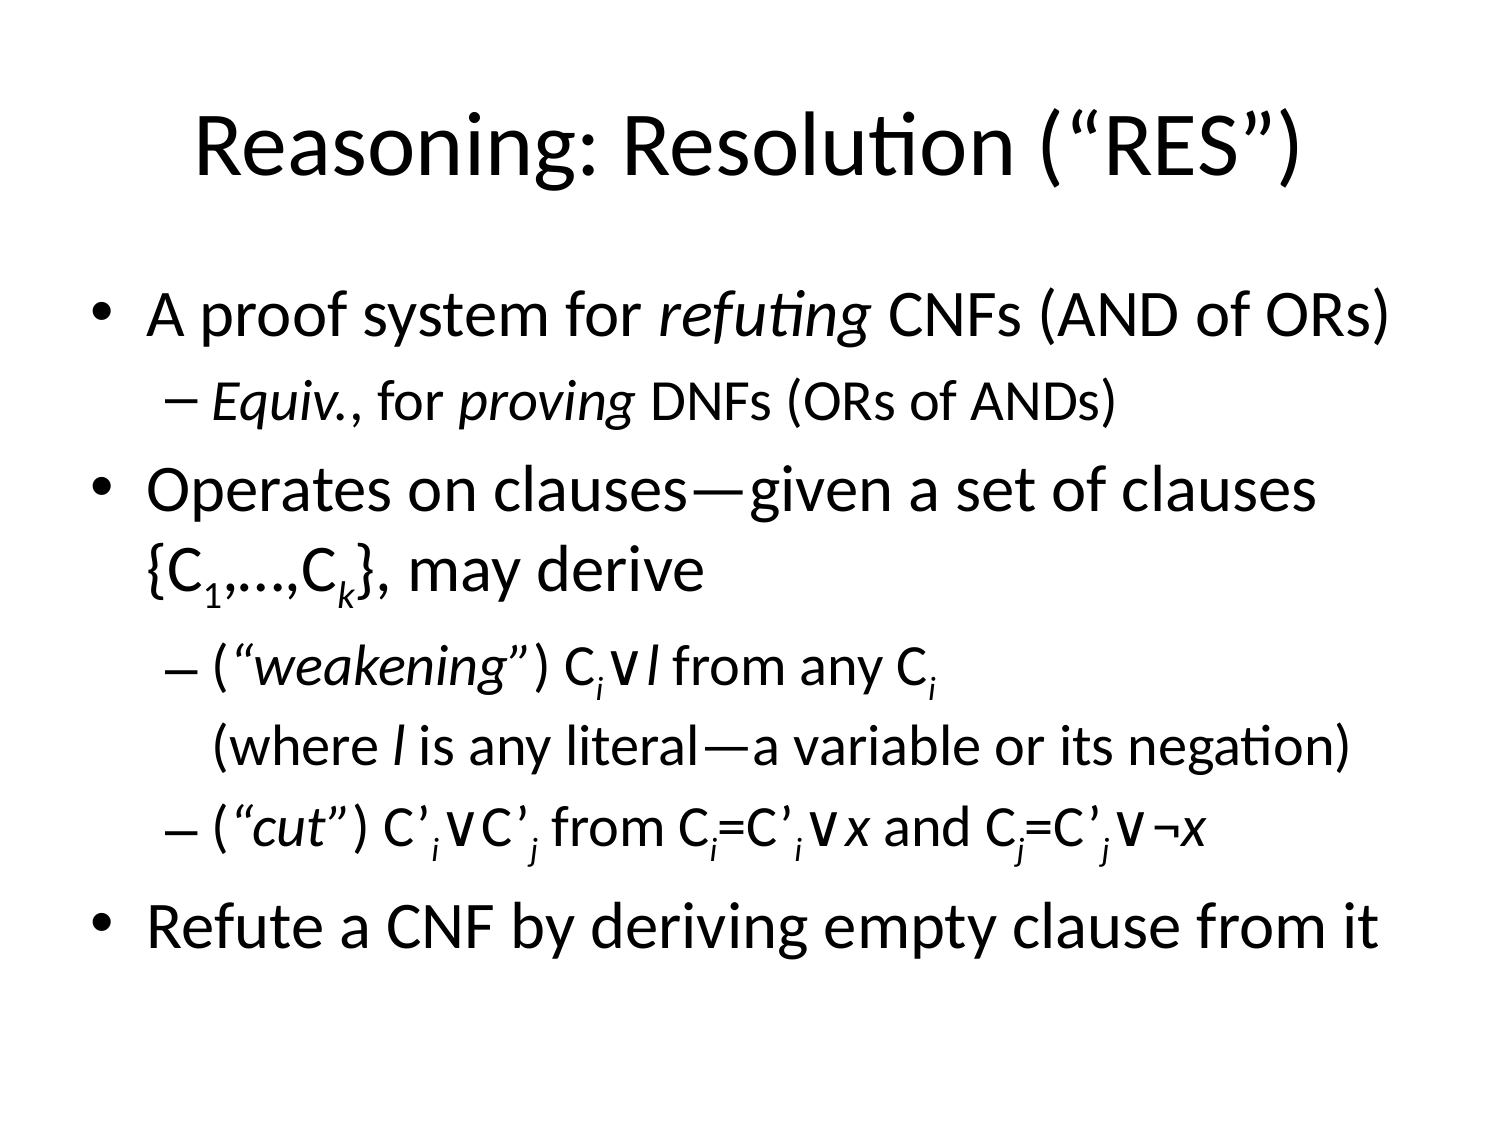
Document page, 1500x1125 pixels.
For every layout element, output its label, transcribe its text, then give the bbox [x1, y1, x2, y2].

title Reasoning: Resolution (“RES”) [75, 45, 1425, 233]
list A proof system for refuting CNFs (AND of ORs) Equiv., for proving DNFs (ORs of ANDs) Operates on clauses—given a set of clauses {C1,…,Ck}, may derive (“weakening”) Ci∨l from any Ci (where l is any literal—a variable or its negation) (“cut”) C’i∨C’j from Ci=C’i∨x and Cj=C’j∨¬x Refute a CNF by deriving empty clause from it [75, 262, 1425, 1005]
